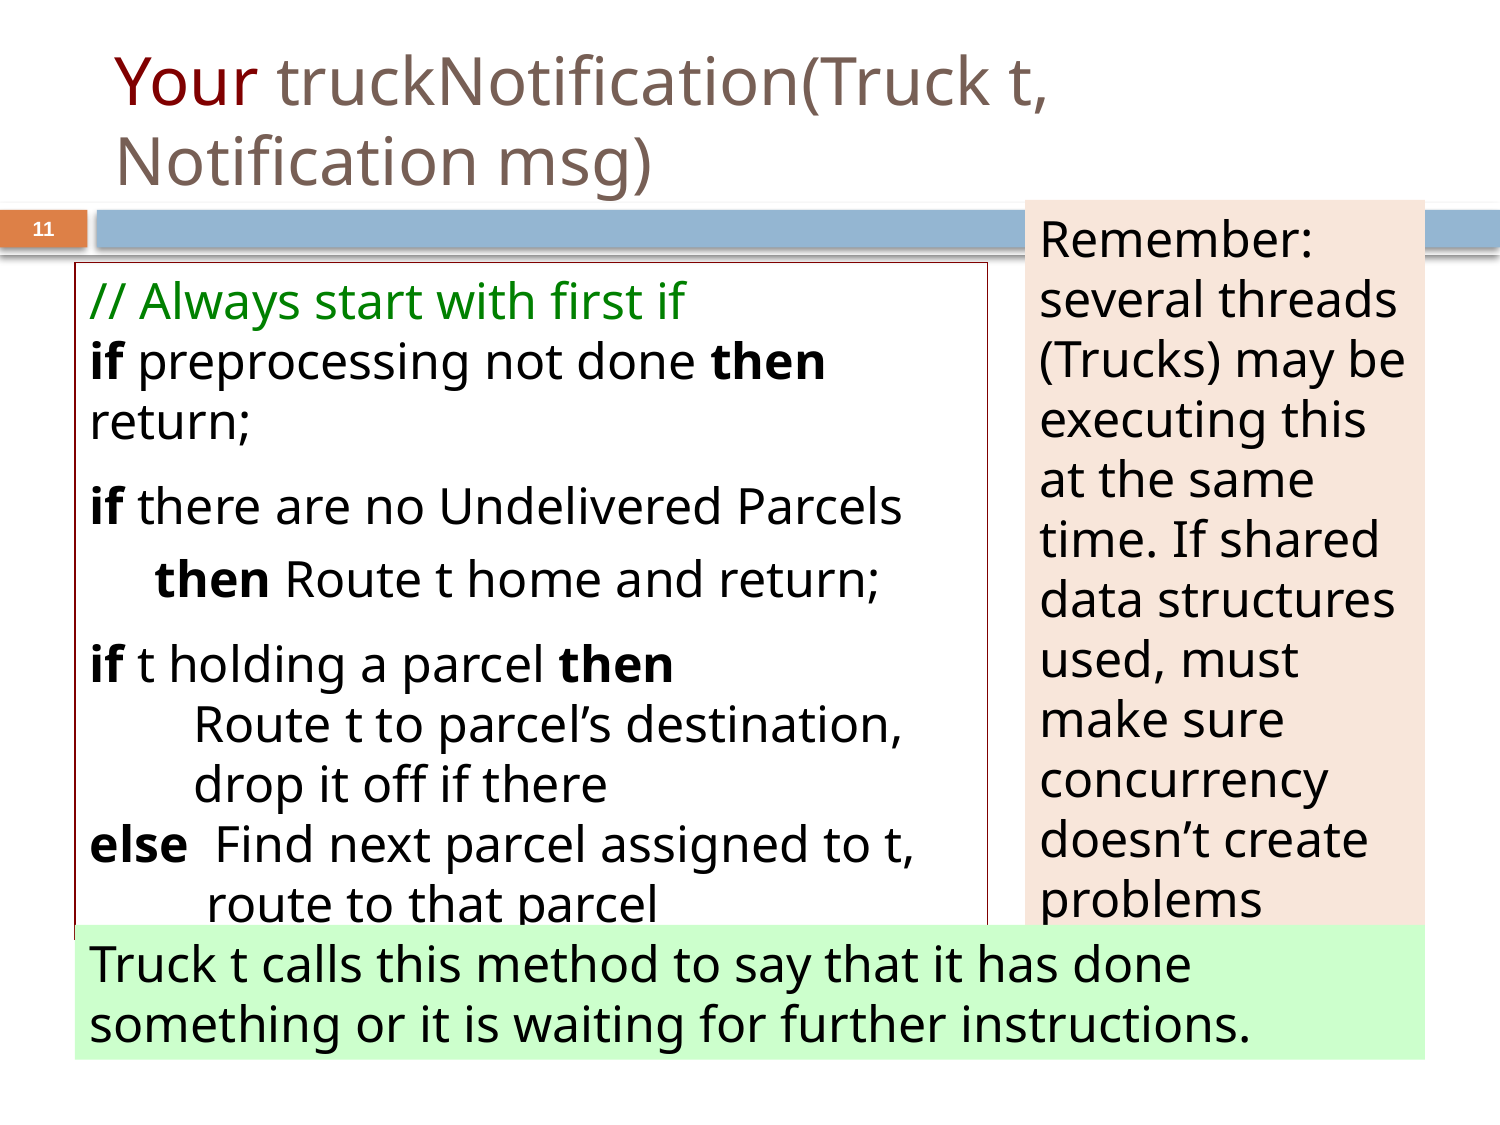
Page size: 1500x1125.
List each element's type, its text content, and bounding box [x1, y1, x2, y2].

text_box // Always start with first if if preprocessing not done then return; if there are no Undelivered Parcels then Route t home and return; if t holding a parcel then Route t to parcel’s destination, drop it off if there else Find next parcel assigned to t, route to that parcel [74, 262, 988, 924]
title Your truckNotification(Truck t, Notification msg) [99, 37, 1438, 200]
slide_number 11 [0, 208, 88, 249]
text_box Remember: several threads (Trucks) may be executing this at the same time. If shared data structures used, must make sure concurrency doesn’t create problems [1025, 199, 1425, 924]
text_box Truck t calls this method to say that it has done something or it is waiting for further instructions. [74, 924, 1425, 1060]
